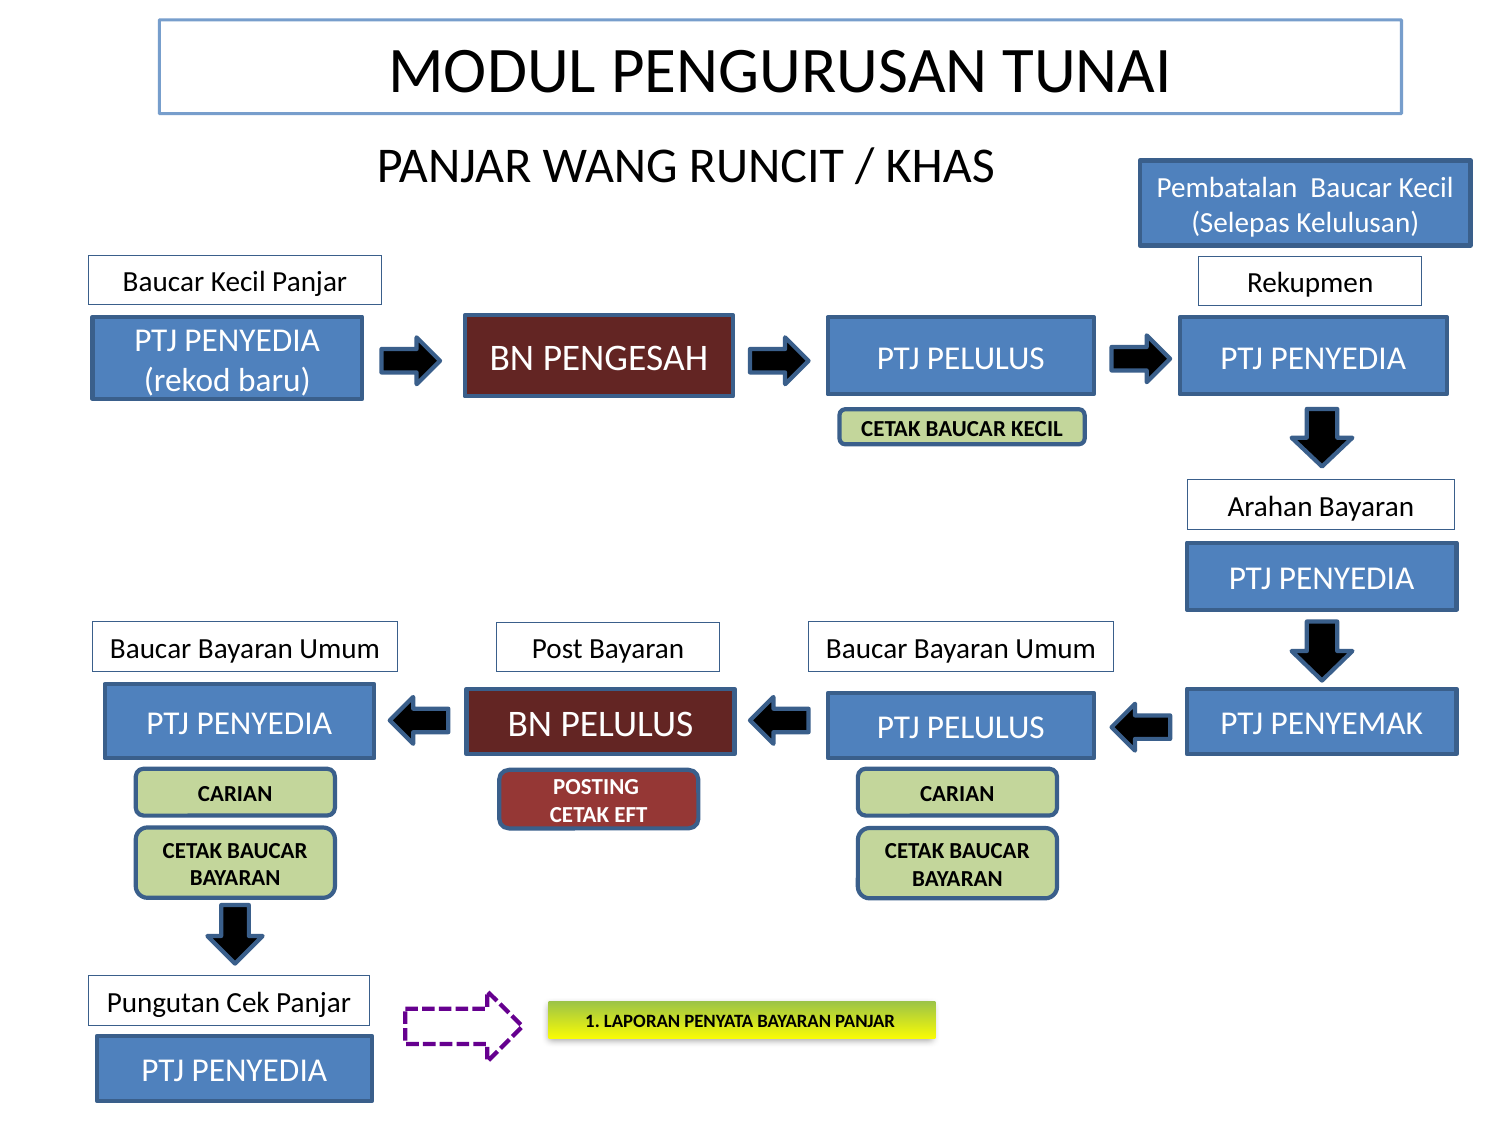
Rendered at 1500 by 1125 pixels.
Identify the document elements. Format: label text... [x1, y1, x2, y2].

text_box [1109, 701, 1173, 753]
text_box PTJ PENYEDIA [1178, 315, 1449, 396]
text_box Rekupmen [1198, 256, 1422, 306]
text_box [747, 695, 811, 746]
text_box CETAK BAUCAR BAYARAN [855, 825, 1060, 901]
text_box PTJ PENYEDIA (rekod baru) [90, 315, 364, 401]
text_box BN PENGESAH [463, 313, 735, 398]
text_box CETAK BAUCAR BAYARAN [133, 825, 338, 900]
text_box Arahan Bayaran [1187, 479, 1455, 530]
text_box [379, 335, 443, 387]
text_box CARIAN [133, 766, 338, 818]
text_box CETAK BAUCAR KECIL [837, 407, 1087, 447]
text_box PTJ PENYEDIA [1185, 541, 1459, 612]
text_box Baucar Kecil Panjar [88, 255, 382, 305]
text_box PTJ PENYEDIA [103, 682, 376, 760]
text_box [205, 902, 265, 966]
text_box [1289, 619, 1355, 683]
text_box Pembatalan Baucar Kecil (Selepas Kelulusan) [1138, 158, 1473, 248]
text_box [1109, 333, 1173, 385]
text_box PANJAR WANG RUNCIT / KHAS [362, 125, 1016, 200]
text_box POSTING CETAK EFT [497, 767, 701, 831]
text_box Baucar Bayaran Umum [92, 621, 398, 672]
text_box PTJ PELULUS [826, 315, 1096, 396]
text_box CARIAN [855, 766, 1060, 818]
text_box PTJ PELULUS [826, 691, 1096, 760]
text_box [387, 695, 451, 746]
text_box [1289, 406, 1355, 469]
title MODUL PENGURUSAN TUNAI [159, 19, 1402, 114]
text_box [747, 335, 811, 387]
text_box BN PELULUS [464, 687, 737, 756]
text_box PTJ PENYEMAK [1185, 687, 1459, 756]
text_box [403, 990, 523, 1062]
text_box 1. LAPORAN PENYATA BAYARAN PANJAR [548, 1001, 936, 1039]
text_box Baucar Bayaran Umum [808, 621, 1114, 672]
text_box Pungutan Cek Panjar [88, 975, 370, 1026]
text_box PTJ PENYEDIA [95, 1034, 374, 1103]
text_box Post Bayaran [496, 622, 720, 672]
